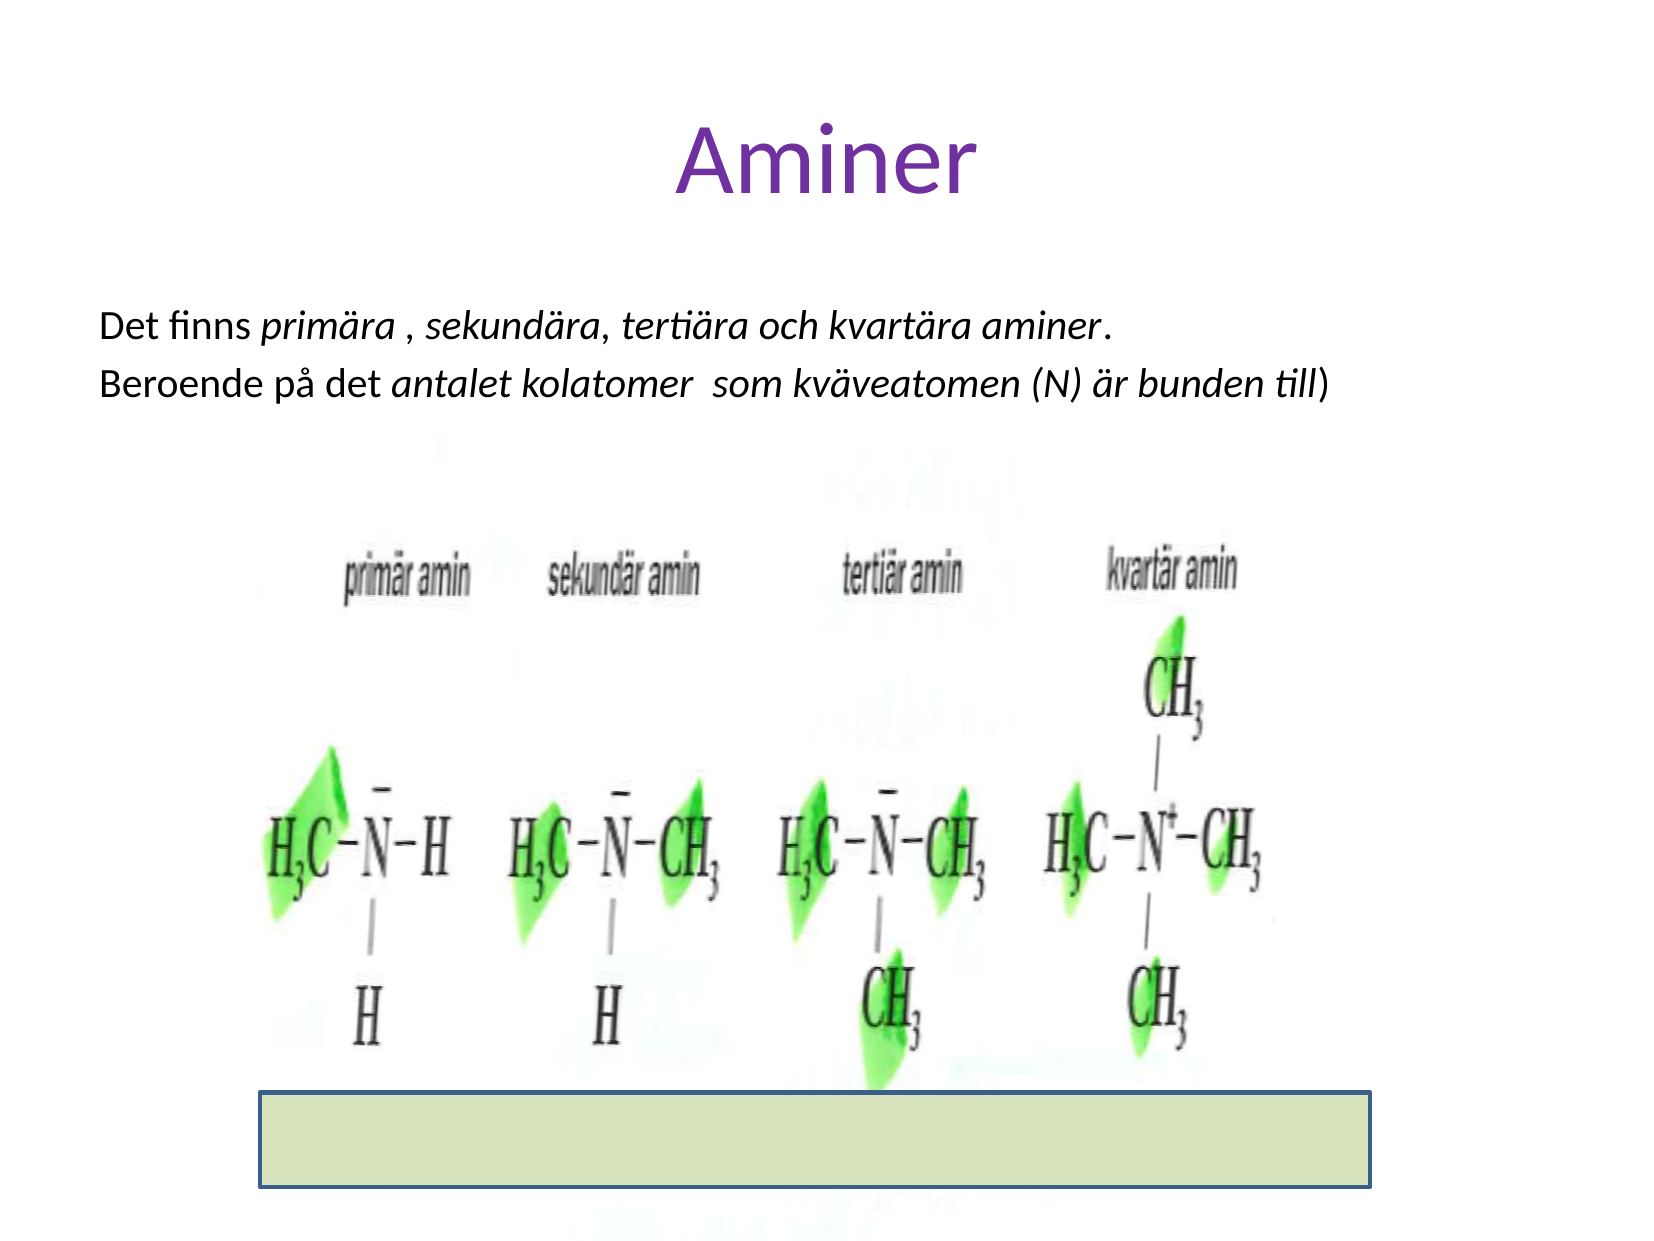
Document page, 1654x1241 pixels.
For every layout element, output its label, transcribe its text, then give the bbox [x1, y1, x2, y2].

text_box [1330, 1090, 1372, 1189]
list Det finns primära , sekundära, tertiära och kvartära aminer. Beroende på det antalet kolatomer som kväveatomen (N) är bunden till) [82, 289, 1548, 1117]
picture [179, 408, 1348, 1241]
title Aminer [82, 49, 1571, 257]
